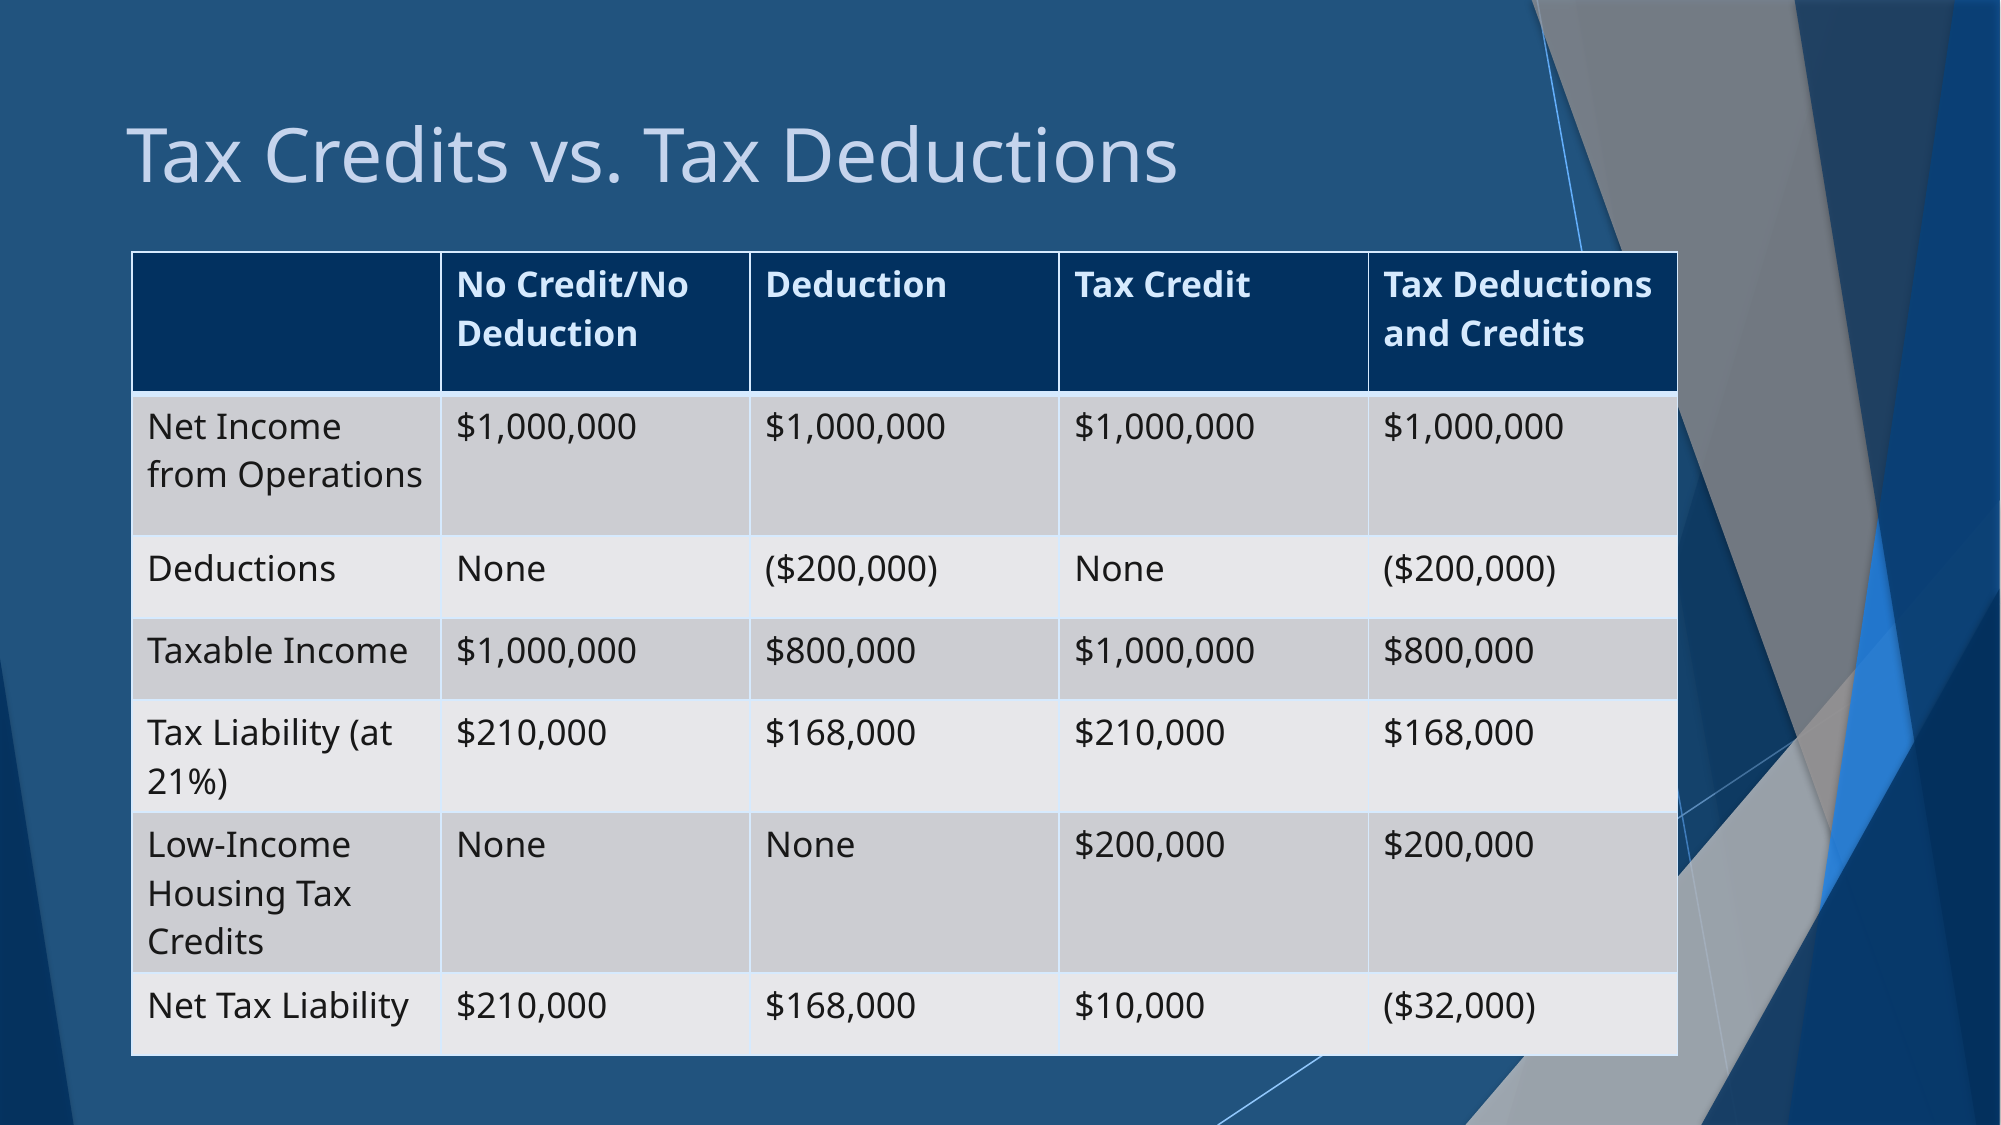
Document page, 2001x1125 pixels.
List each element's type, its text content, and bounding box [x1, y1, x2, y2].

table_cell Taxable Income [133, 619, 440, 699]
table_cell ($200,000) [1369, 537, 1677, 617]
table_cell $210,000 [1060, 701, 1368, 811]
table_cell $1,000,000 [1060, 619, 1368, 699]
table_cell None [442, 537, 749, 617]
table_cell None [442, 813, 749, 972]
table_cell $800,000 [751, 619, 1058, 699]
table_cell Net Income from Operations [133, 397, 440, 535]
table_cell Net Tax Liability [133, 974, 440, 1054]
table_cell $168,000 [1369, 701, 1677, 811]
table_cell Tax Liability (at 21%) [133, 701, 440, 811]
table_cell None [1060, 537, 1368, 617]
table_cell $1,000,000 [1060, 397, 1368, 535]
table_cell None [751, 813, 1058, 972]
table_cell ($200,000) [751, 537, 1058, 617]
table_cell $1,000,000 [751, 397, 1058, 535]
table_cell $210,000 [442, 974, 749, 1054]
table_header Deduction [751, 253, 1058, 391]
table_header Tax Deductions and Credits [1369, 253, 1677, 391]
table_cell $168,000 [751, 974, 1058, 1054]
table_cell $1,000,000 [442, 619, 749, 699]
table_cell $168,000 [751, 701, 1058, 811]
table_cell Deductions [133, 537, 440, 617]
table_cell $200,000 [1060, 813, 1368, 972]
title Tax Credits vs. Tax Deductions [111, 99, 1657, 317]
table_cell $1,000,000 [442, 397, 749, 535]
table_cell ($32,000) [1369, 974, 1677, 1054]
table_header [133, 253, 440, 391]
table_cell $210,000 [442, 701, 749, 811]
table_cell $800,000 [1369, 619, 1677, 699]
table_cell $1,000,000 [1369, 397, 1677, 535]
table_cell $10,000 [1060, 974, 1368, 1054]
table_header Tax Credit [1060, 253, 1368, 391]
table_header No Credit/No Deduction [442, 253, 749, 391]
table_cell Low-Income Housing Tax Credits [133, 813, 440, 972]
table_cell $200,000 [1369, 813, 1677, 972]
